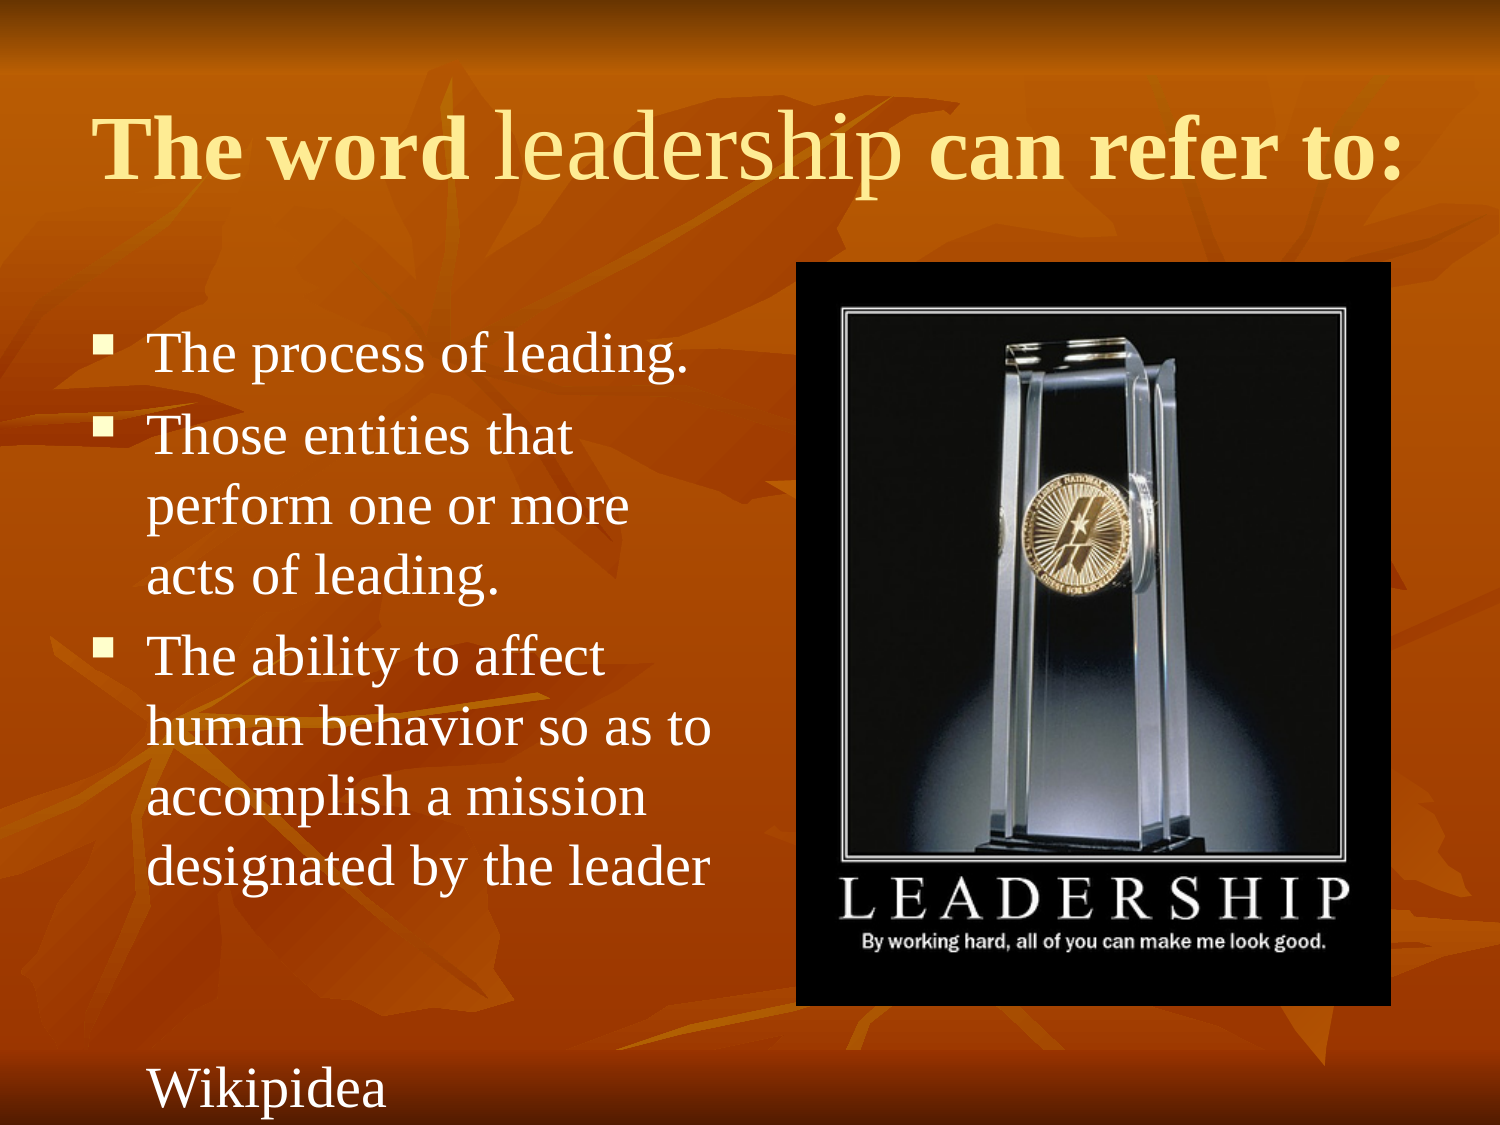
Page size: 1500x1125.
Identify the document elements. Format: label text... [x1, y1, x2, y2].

list The process of leading. Those entities that perform one or more acts of leading. The ability to affect human behavior so as to accomplish a mission designated by the leader Wikipidea [74, 224, 738, 1063]
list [796, 262, 1392, 1006]
title The word leadership can refer to: [74, 45, 1426, 234]
